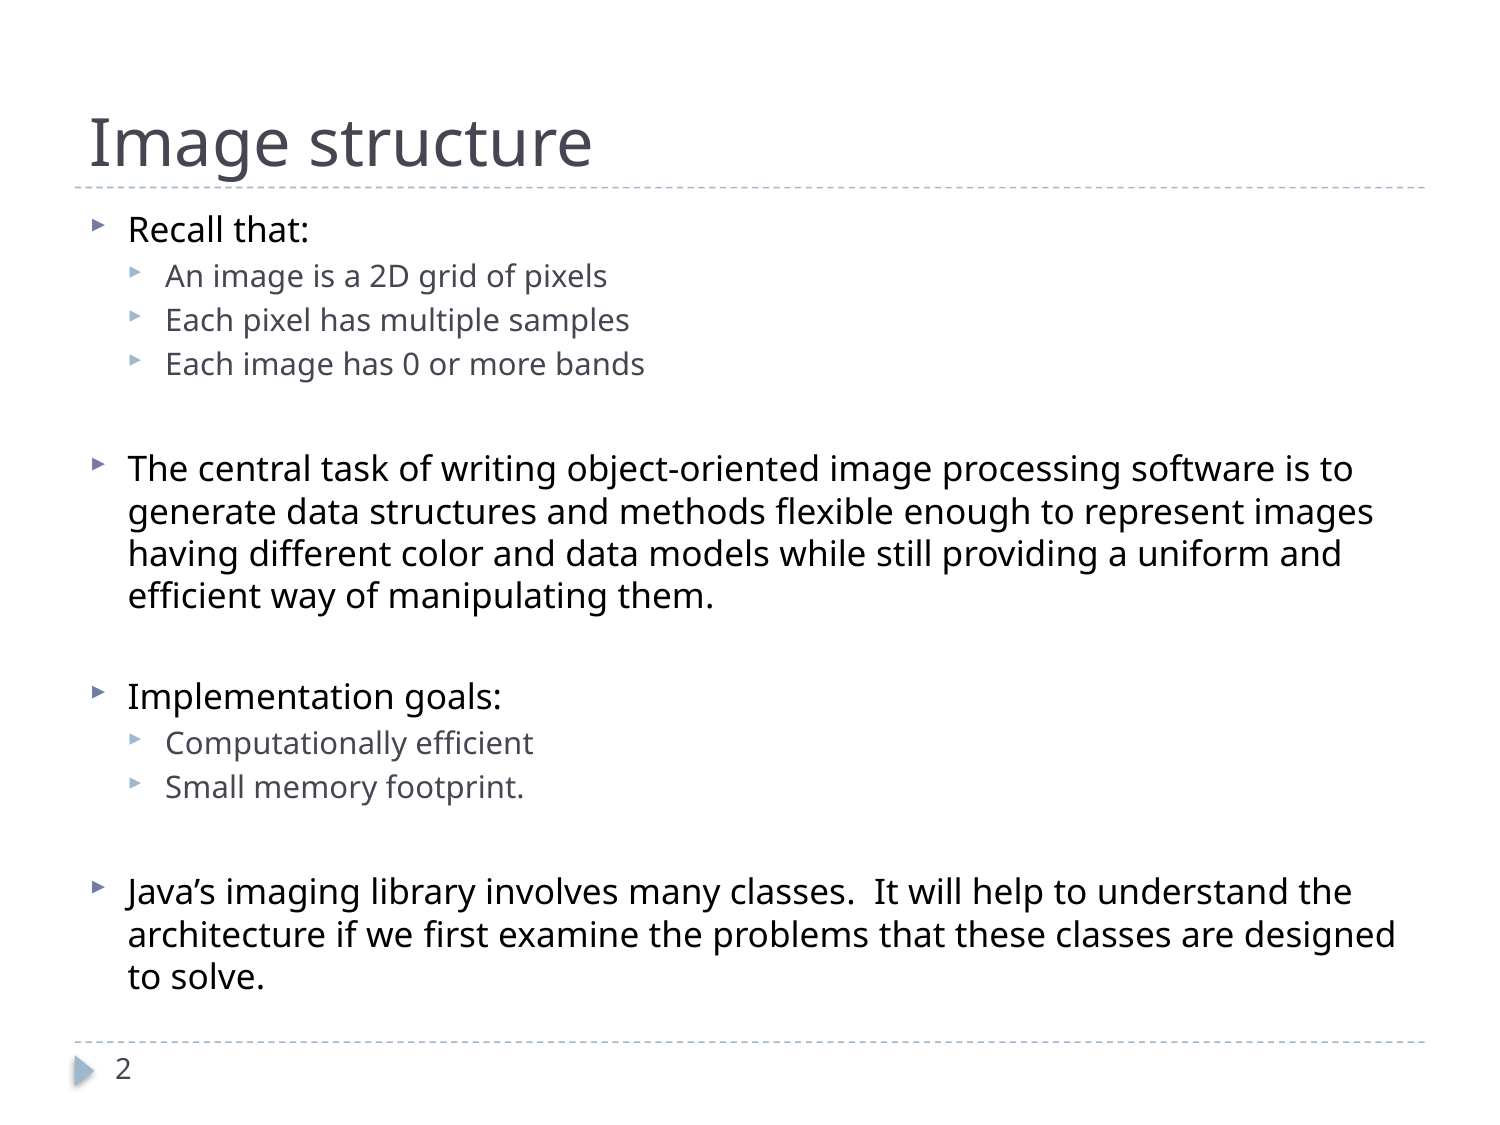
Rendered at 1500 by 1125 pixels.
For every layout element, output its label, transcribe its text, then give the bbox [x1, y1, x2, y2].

title Image structure [75, 24, 1425, 188]
list Recall that: An image is a 2D grid of pixels Each pixel has multiple samples Each image has 0 or more bands The central task of writing object-oriented image processing software is to generate data structures and methods ﬂexible enough to represent images having different color and data models while still providing a uniform and efﬁcient way of manipulating them. Implementation goals: Computationally efficient Small memory footprint. Java’s imaging library involves many classes. It will help to understand the architecture if we first examine the problems that these classes are designed to solve. [75, 200, 1425, 1010]
slide_number 2 [100, 1042, 426, 1103]
